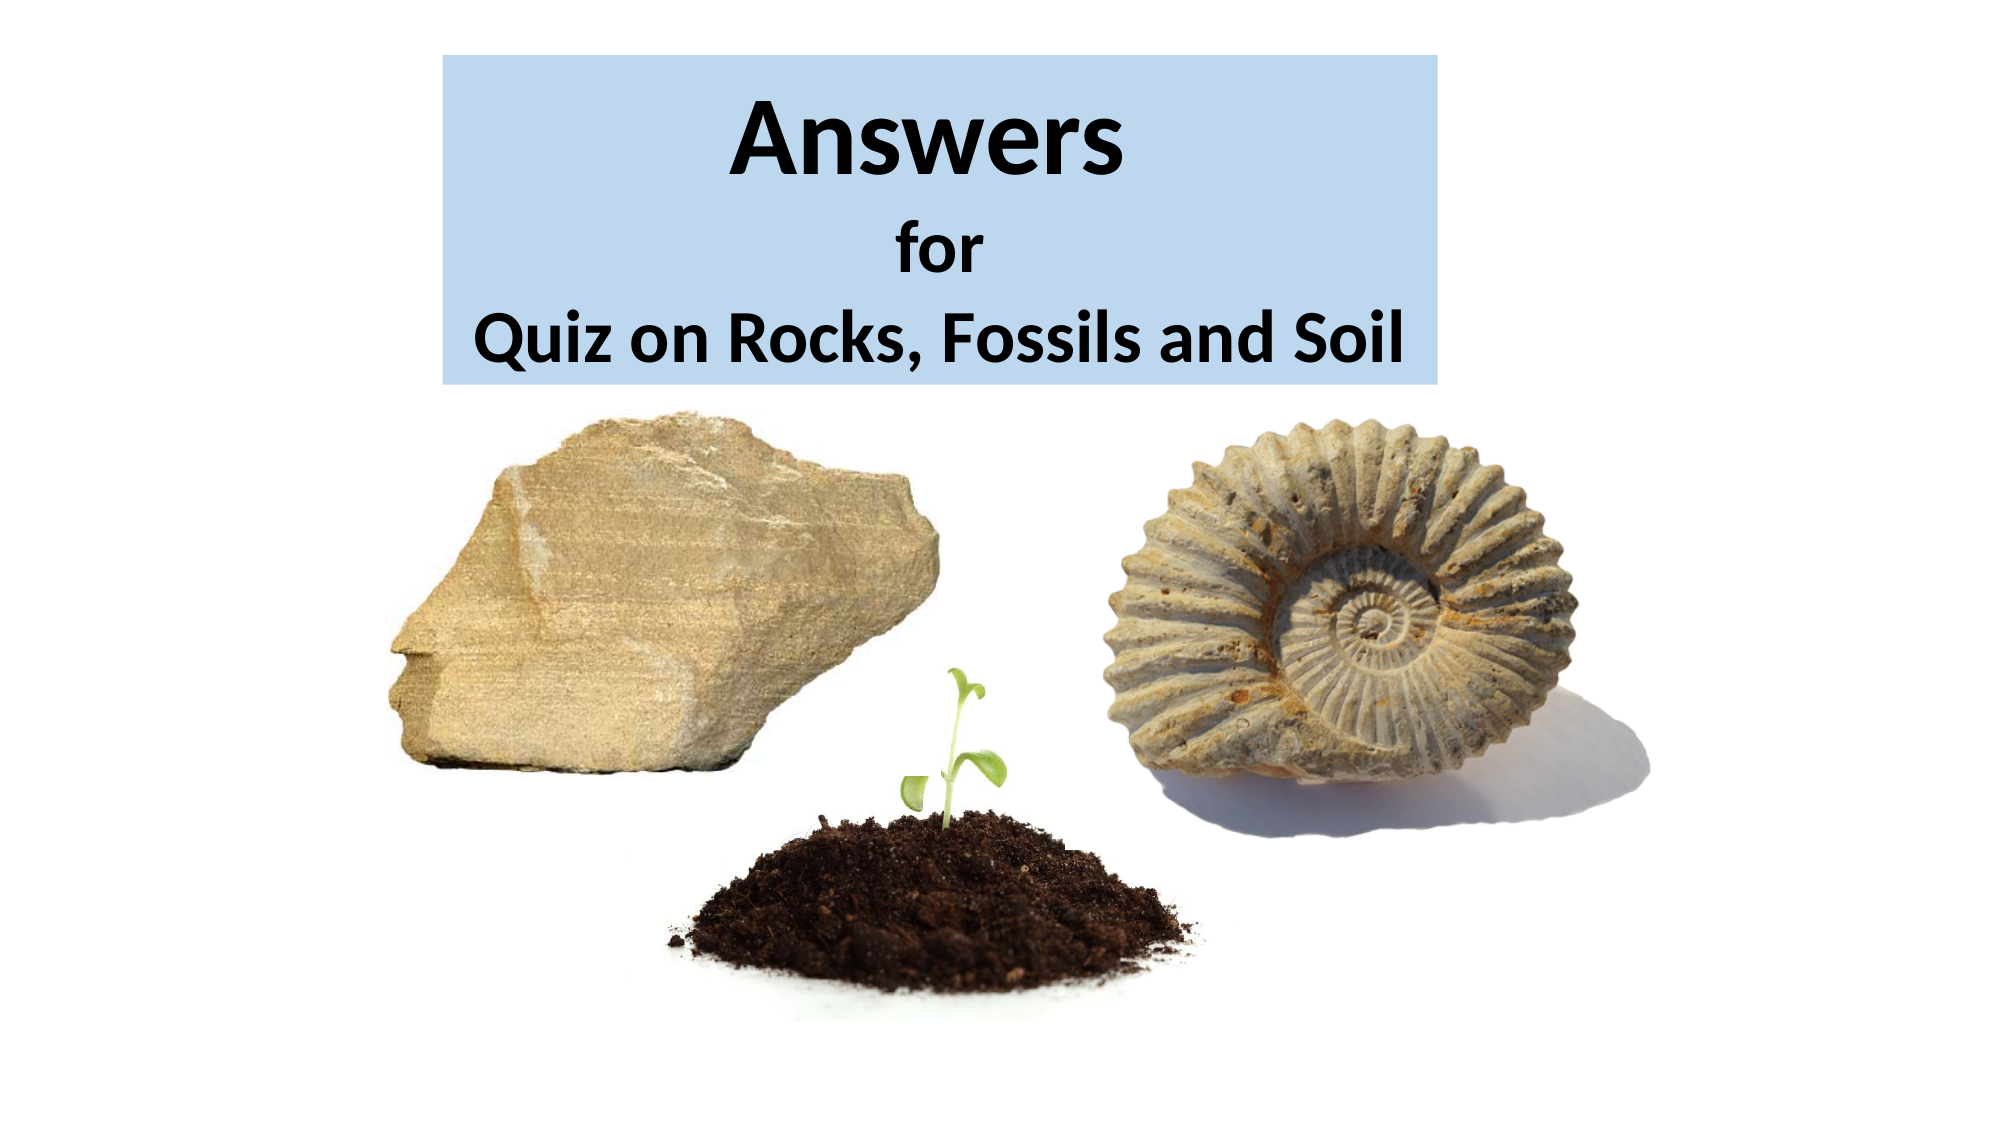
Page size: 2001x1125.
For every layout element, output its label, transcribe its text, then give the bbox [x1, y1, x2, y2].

picture [388, 388, 1671, 1021]
text_box Answers for Quiz on Rocks, Fossils and Soil [442, 54, 1438, 385]
